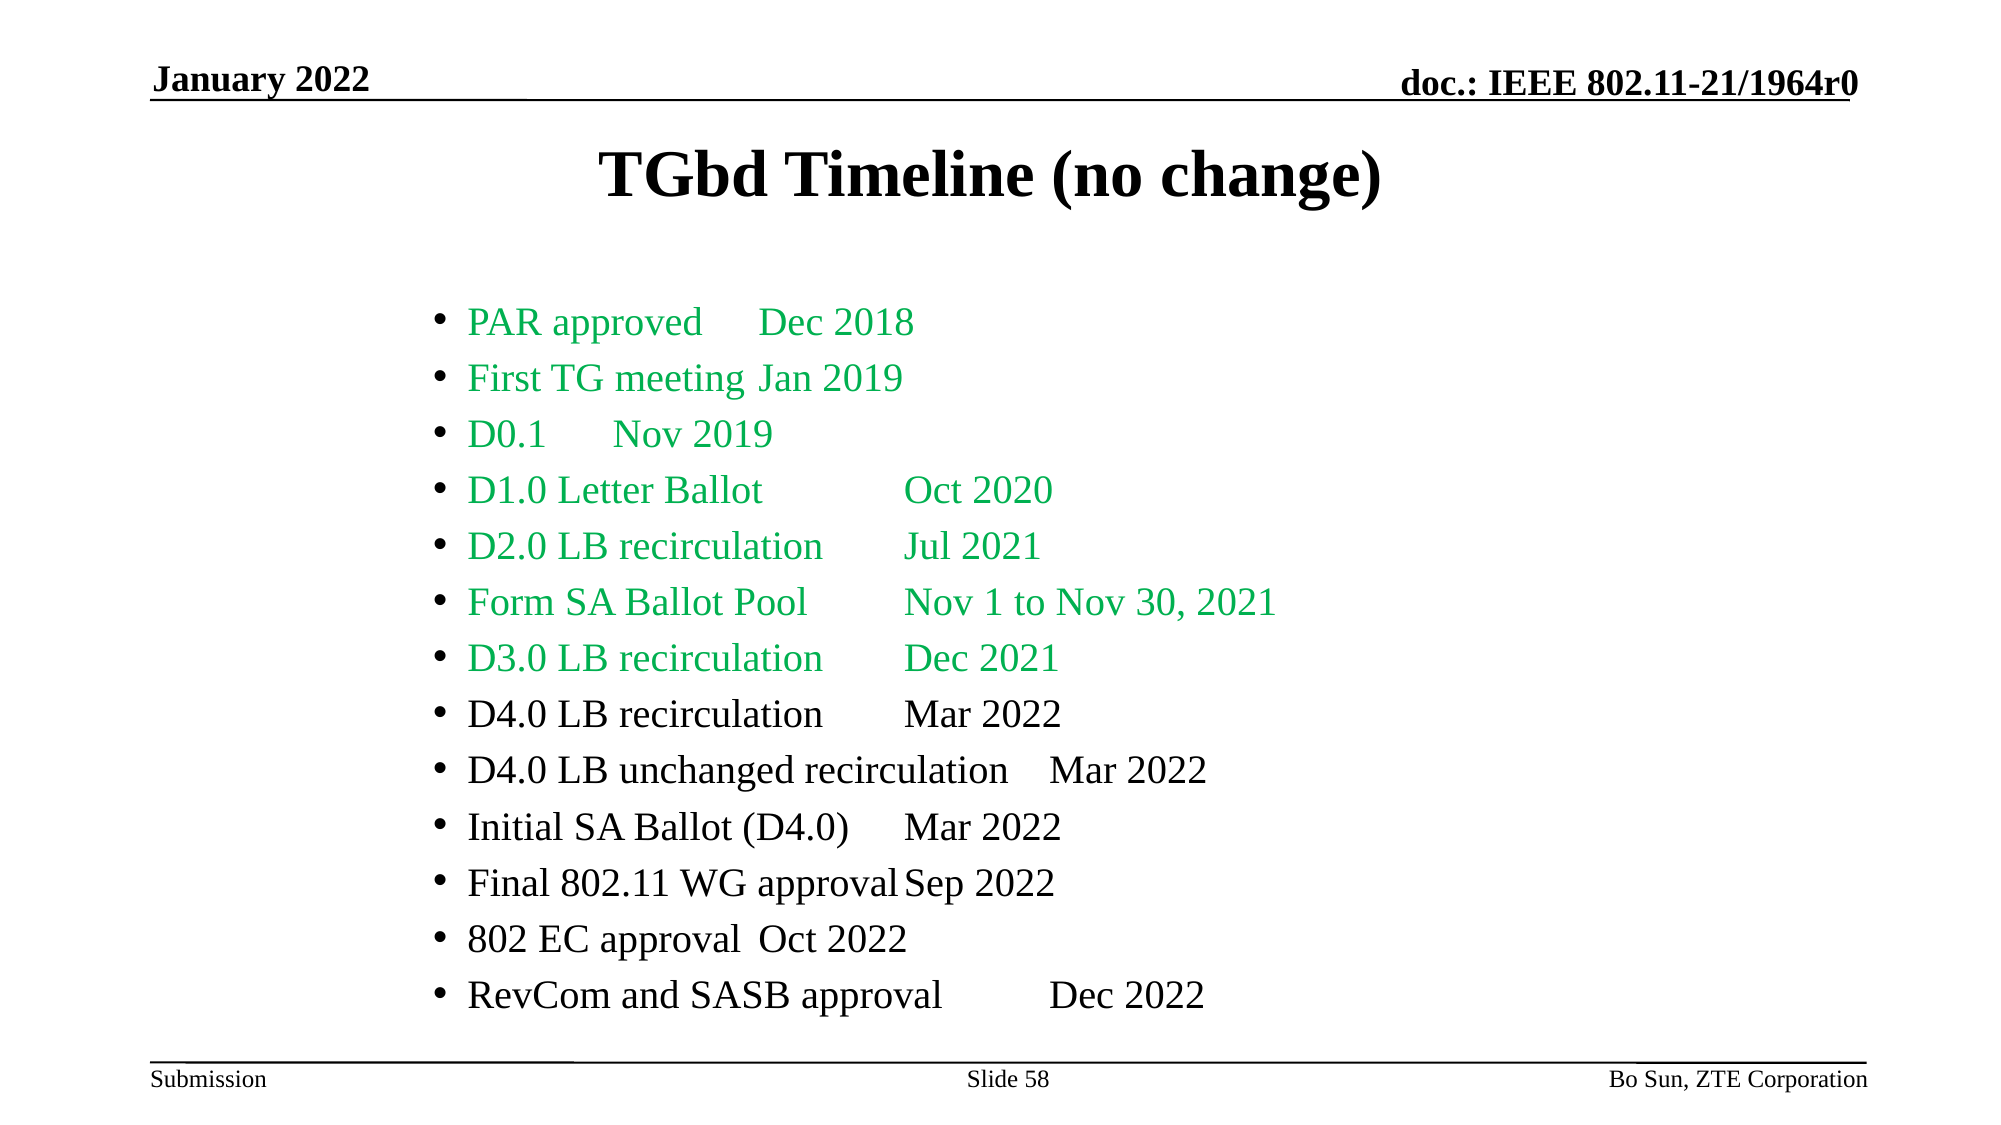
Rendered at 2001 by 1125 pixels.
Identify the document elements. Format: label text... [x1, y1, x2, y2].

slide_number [152, 54, 563, 100]
title TGbd Timeline (no change) [149, 112, 1850, 288]
footer Bo Sun, ZTE Corporation [1171, 1061, 1869, 1093]
slide_number Slide 58 [950, 1061, 1067, 1123]
text_box PAR approved Dec 2018 First TG meeting Jan 2019 D0.1 Nov 2019 D1.0 Letter Ballot Oct 2020 D2.0 LB recirculation Jul 2021 Form SA Ballot Pool Nov 1 to Nov 30, 2021 D3.0 LB recirculation Dec 2021 D4.0 LB recirculation Mar 2022 D4.0 LB unchanged recirculation Mar 2022 Initial SA Ballot (D4.0) Mar 2022 Final 802.11 WG approval Sep 2022 802 EC approval Oct 2022 RevCom and SASB approval Dec 2022 [363, 287, 1700, 1038]
